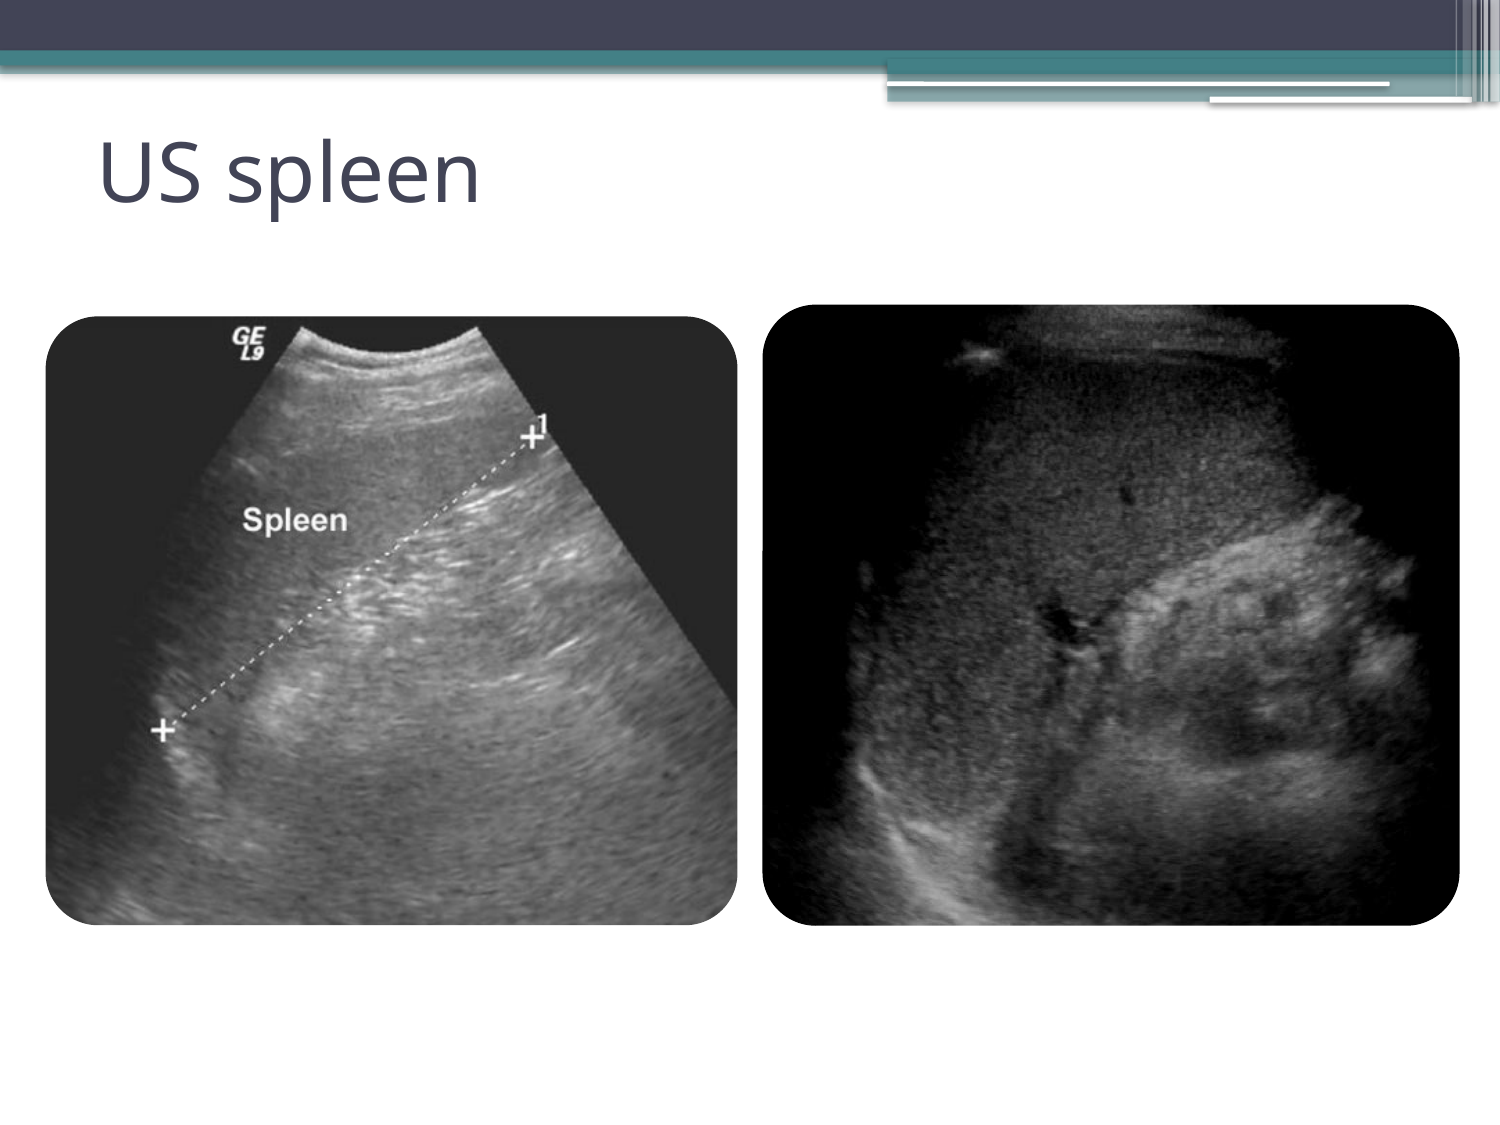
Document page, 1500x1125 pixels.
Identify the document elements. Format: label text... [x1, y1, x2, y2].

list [45, 316, 738, 926]
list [762, 304, 1460, 926]
title US spleen [82, 82, 1432, 257]
